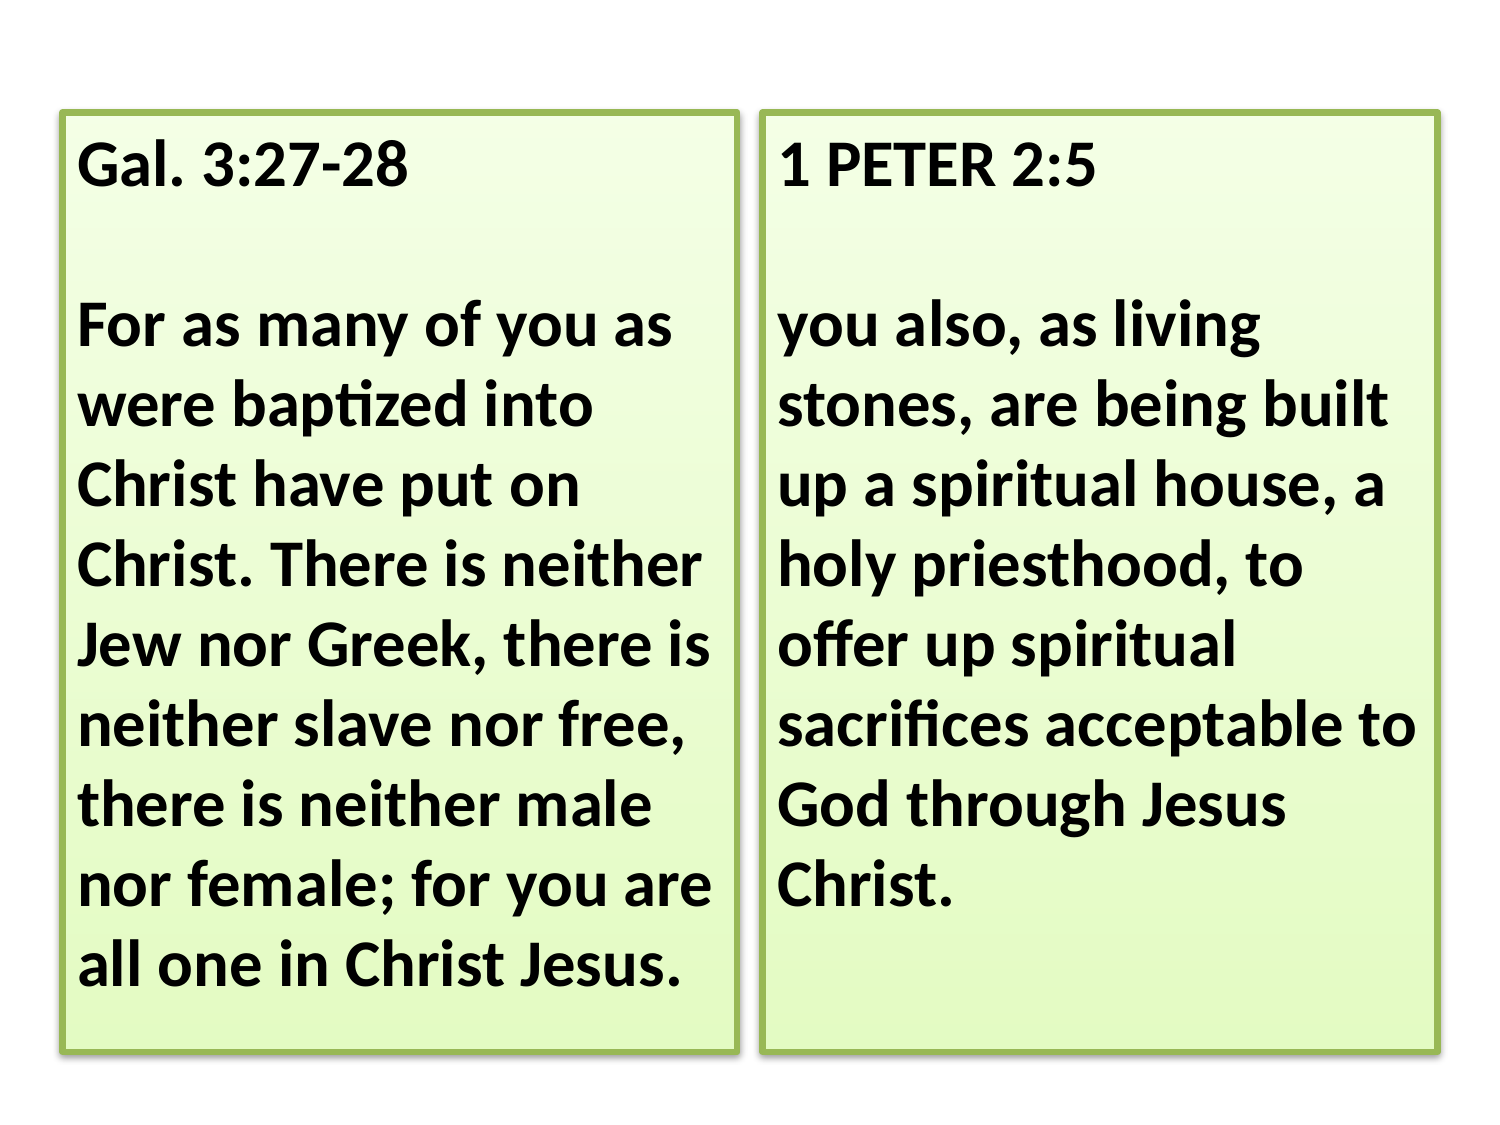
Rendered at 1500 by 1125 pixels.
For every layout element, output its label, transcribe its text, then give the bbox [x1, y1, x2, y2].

text_box 1 PETER 2:5 you also, as living stones, are being built up a spiritual house, a holy priesthood, to offer up spiritual sacrifices acceptable to God through Jesus Christ. [762, 112, 1438, 1052]
text_box Gal. 3:27-28 For as many of you as were baptized into Christ have put on Christ. There is neither Jew nor Greek, there is neither slave nor free, there is neither male nor female; for you are all one in Christ Jesus. [62, 112, 738, 1052]
